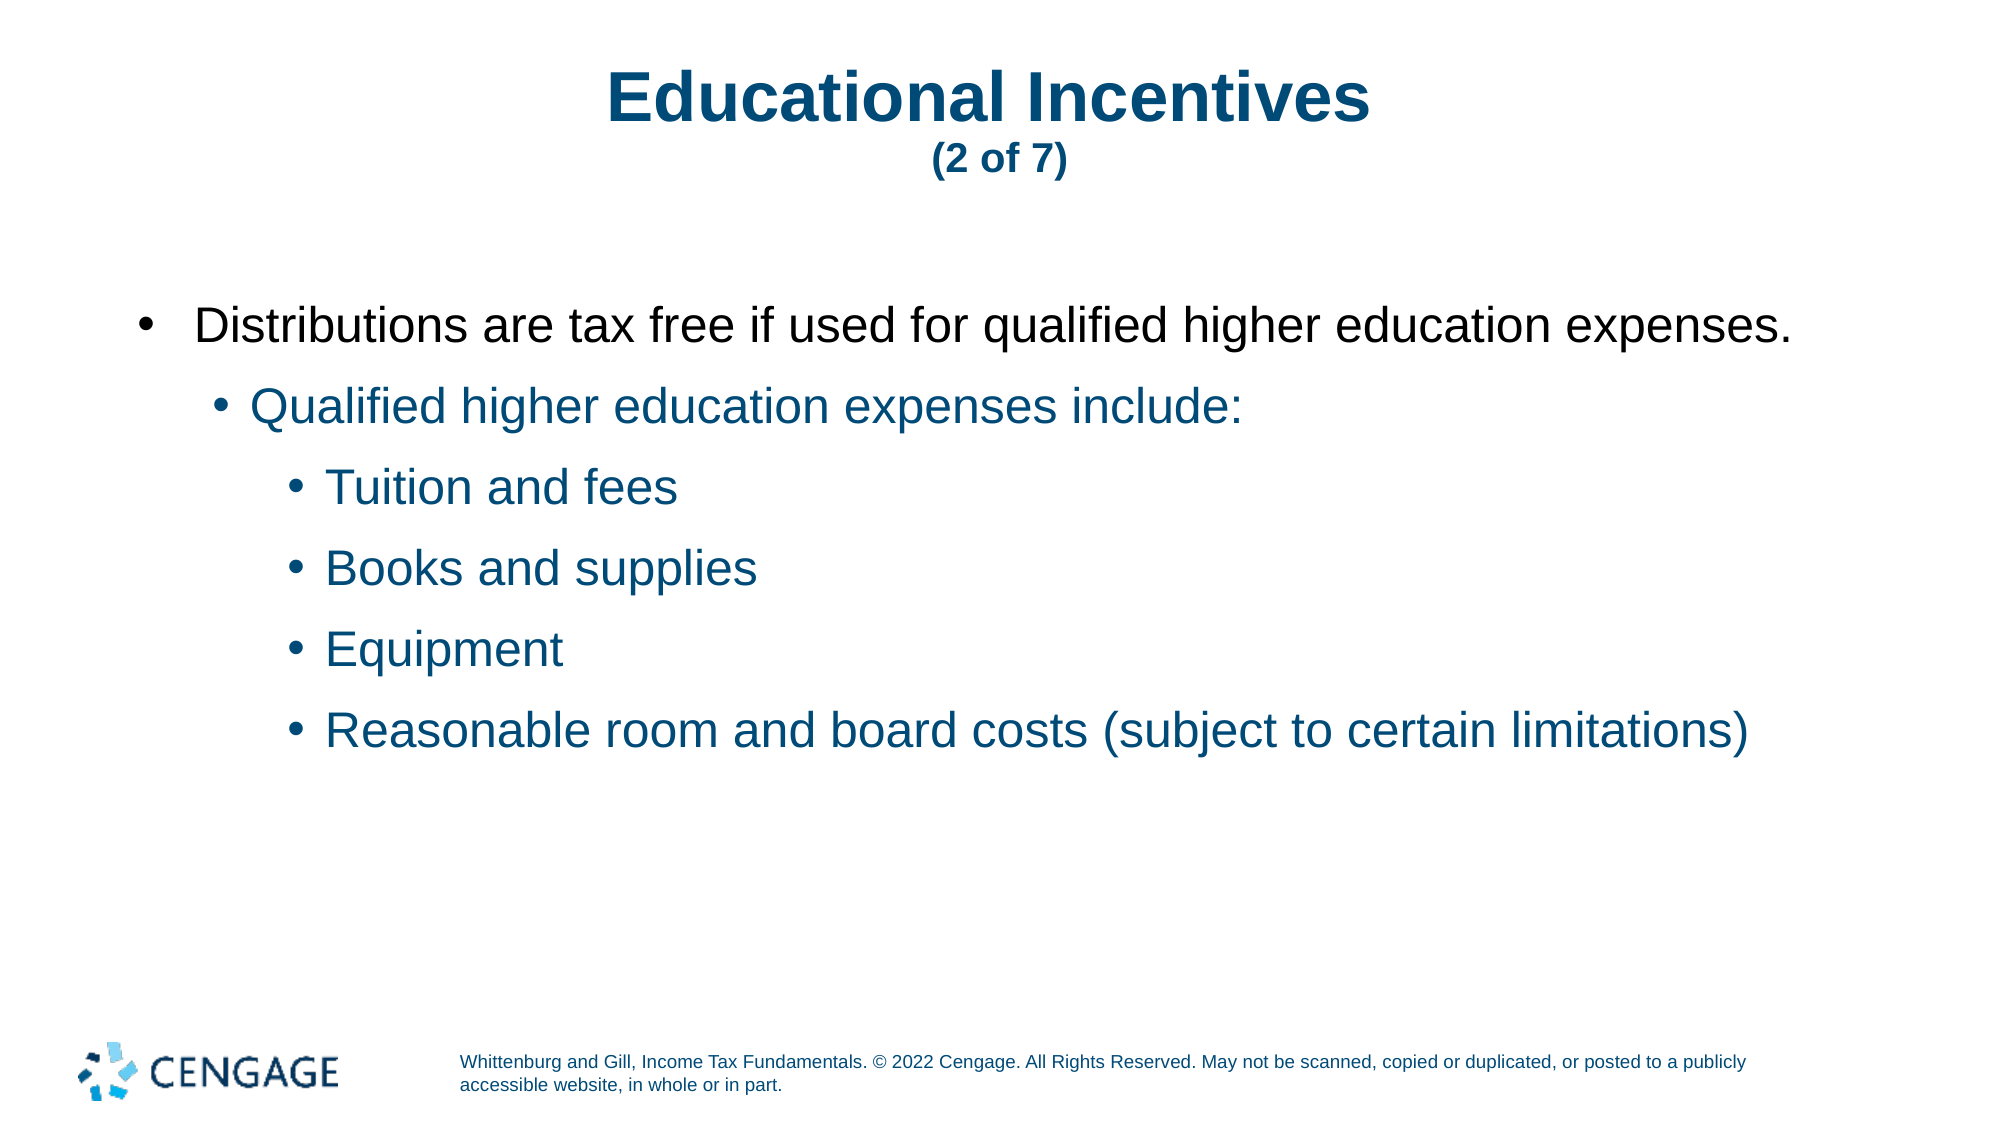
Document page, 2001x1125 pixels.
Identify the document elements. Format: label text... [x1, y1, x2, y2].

picture [78, 1042, 338, 1101]
title Educational Incentives (2 of 7) [137, 59, 1863, 171]
list Distributions are tax free if used for qualified higher education expenses. Qualified higher education expenses include: Tuition and fees Books and supplies Equipment Reasonable room and board costs (subject to certain limitations) [137, 299, 1863, 1014]
